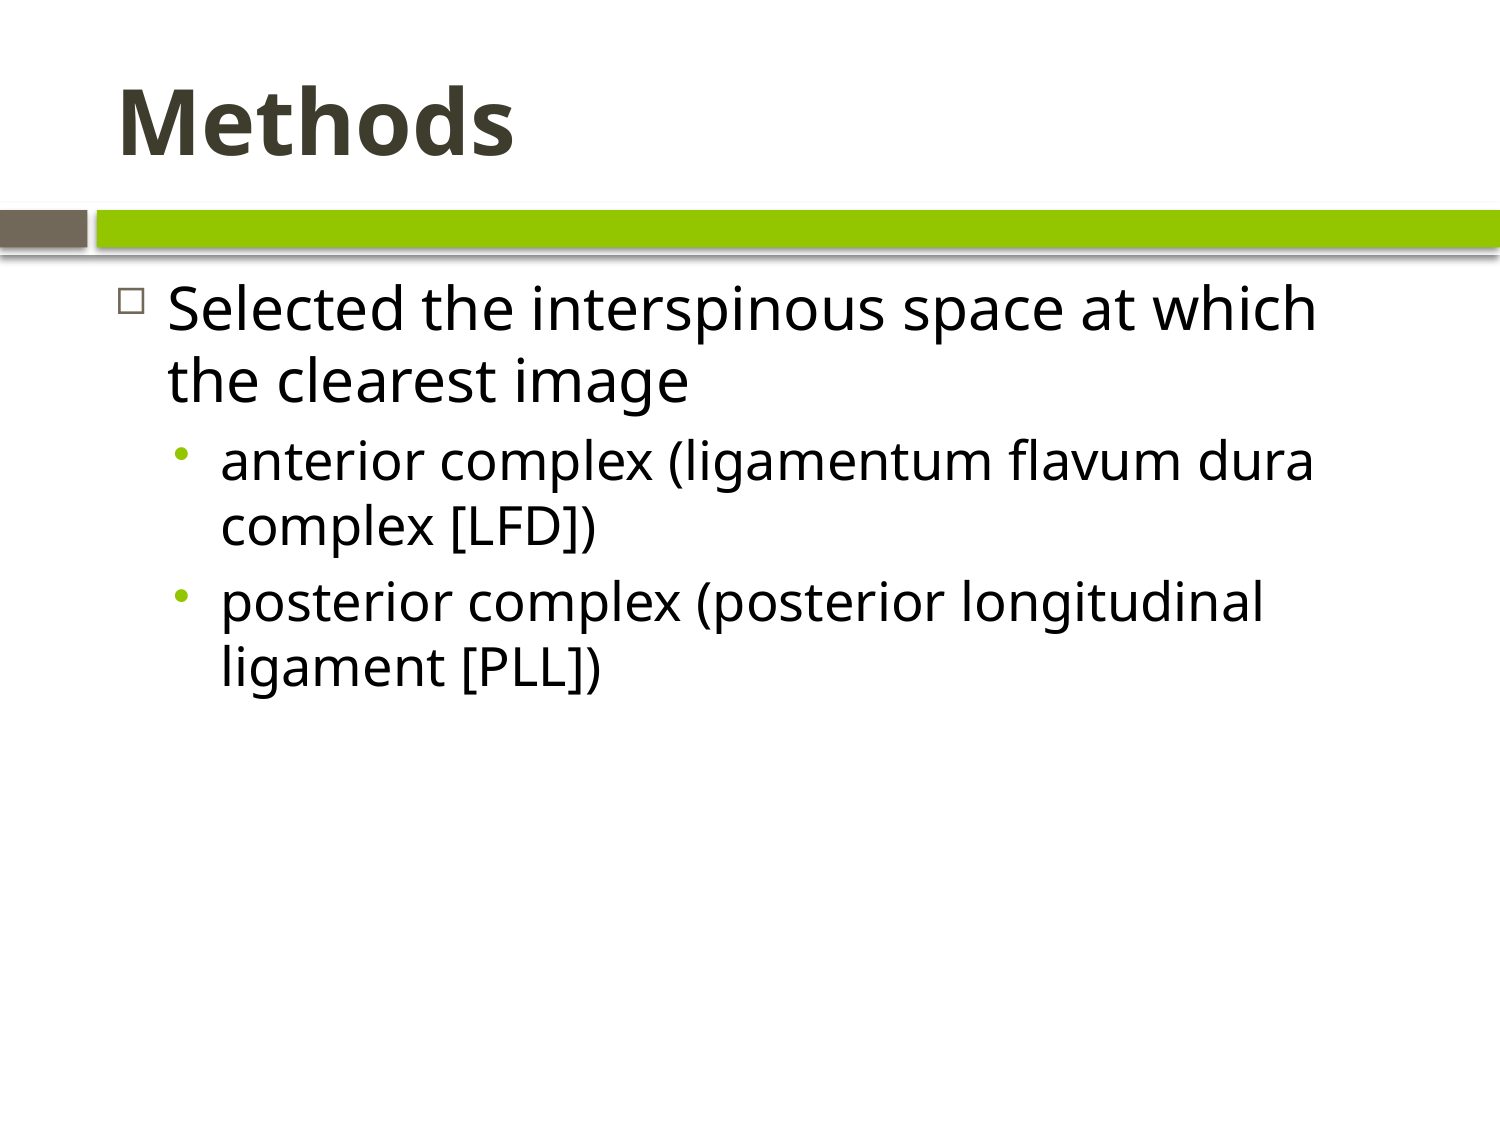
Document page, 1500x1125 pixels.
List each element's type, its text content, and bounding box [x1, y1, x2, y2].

title Methods [100, 37, 1438, 200]
list Selected the interspinous space at which the clearest image anterior complex (ligamentum flavum dura complex [LFD]) posterior complex (posterior longitudinal ligament [PLL]) [100, 262, 1438, 1000]
